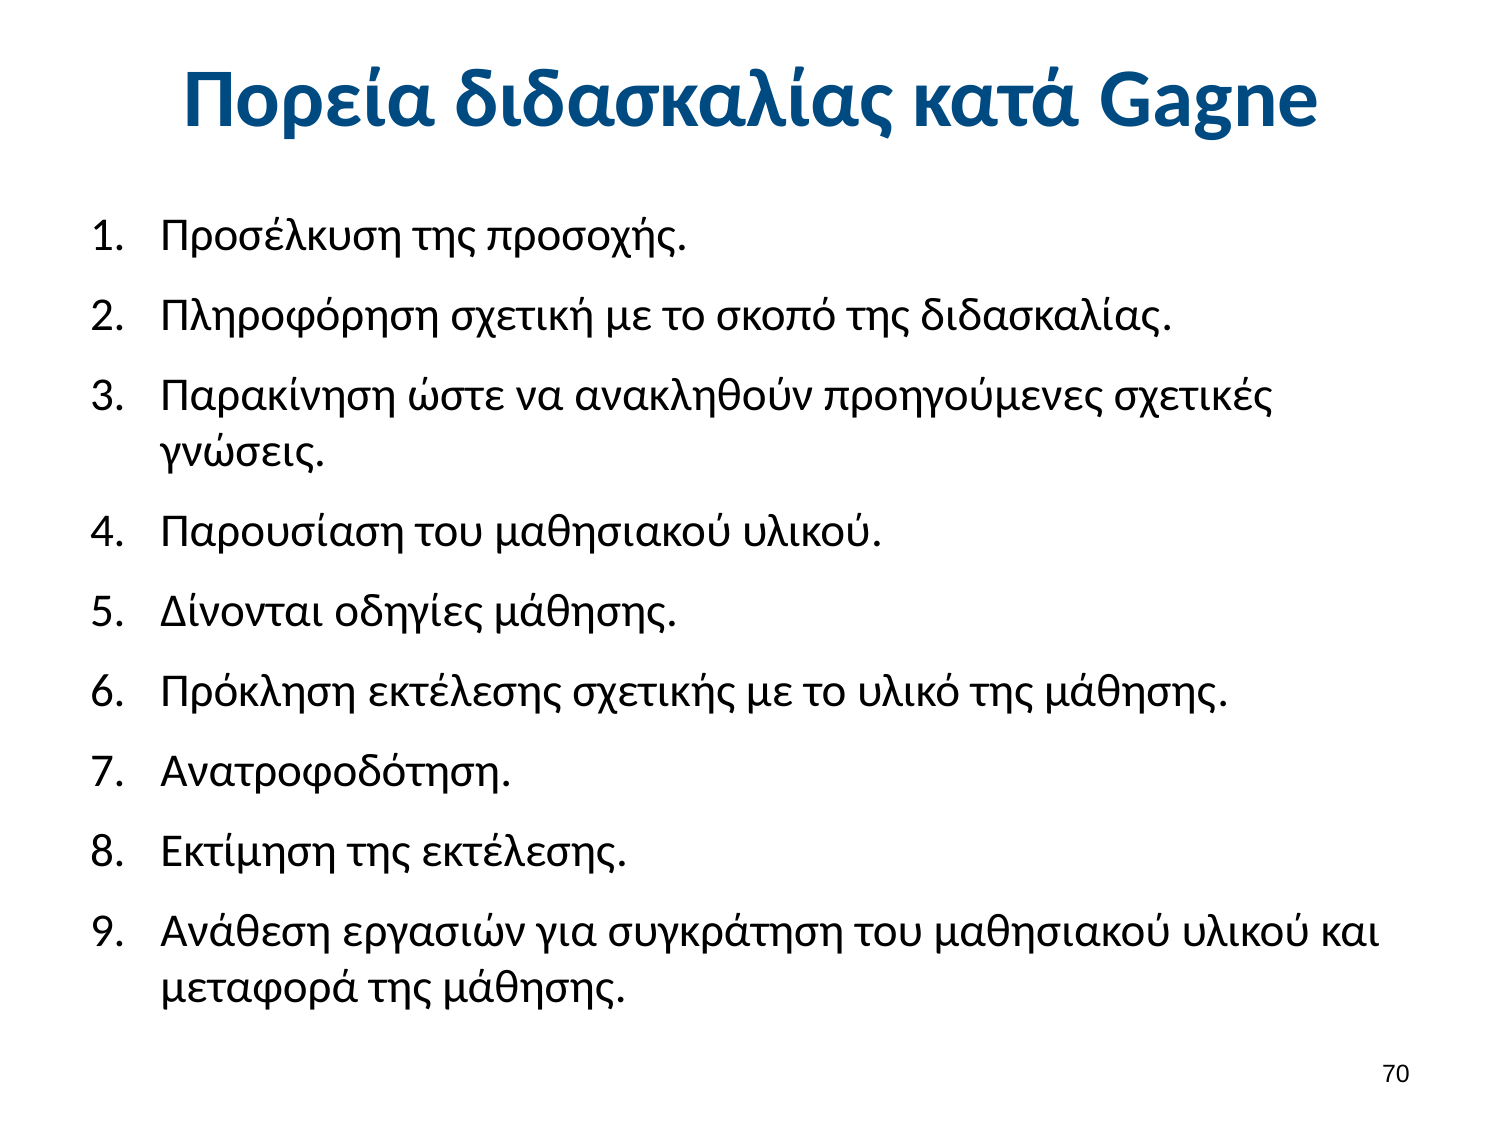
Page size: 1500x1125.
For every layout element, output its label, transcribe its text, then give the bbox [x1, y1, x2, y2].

list Προσέλκυση της προσοχής. Πληροφόρηση σχετική με το σκοπό της διδασκαλίας. Παρακίνηση ώστε να ανακληθούν προηγούμενες σχετικές γνώσεις. Παρουσίαση του μαθησιακού υλικού. Δίνονται οδηγίες μάθησης. Πρόκληση εκτέλεσης σχετικής με το υλικό της μάθησης. Ανατροφοδότηση. Εκτίμηση της εκτέλεσης. Ανάθεση εργασιών για συγκράτηση του μαθησιακού υλικού και μεταφορά της μάθησης. [75, 196, 1425, 1024]
title Πορεία διδασκαλίας κατά Gagne [76, 19, 1427, 169]
slide_number 69 [1074, 1042, 1425, 1103]
